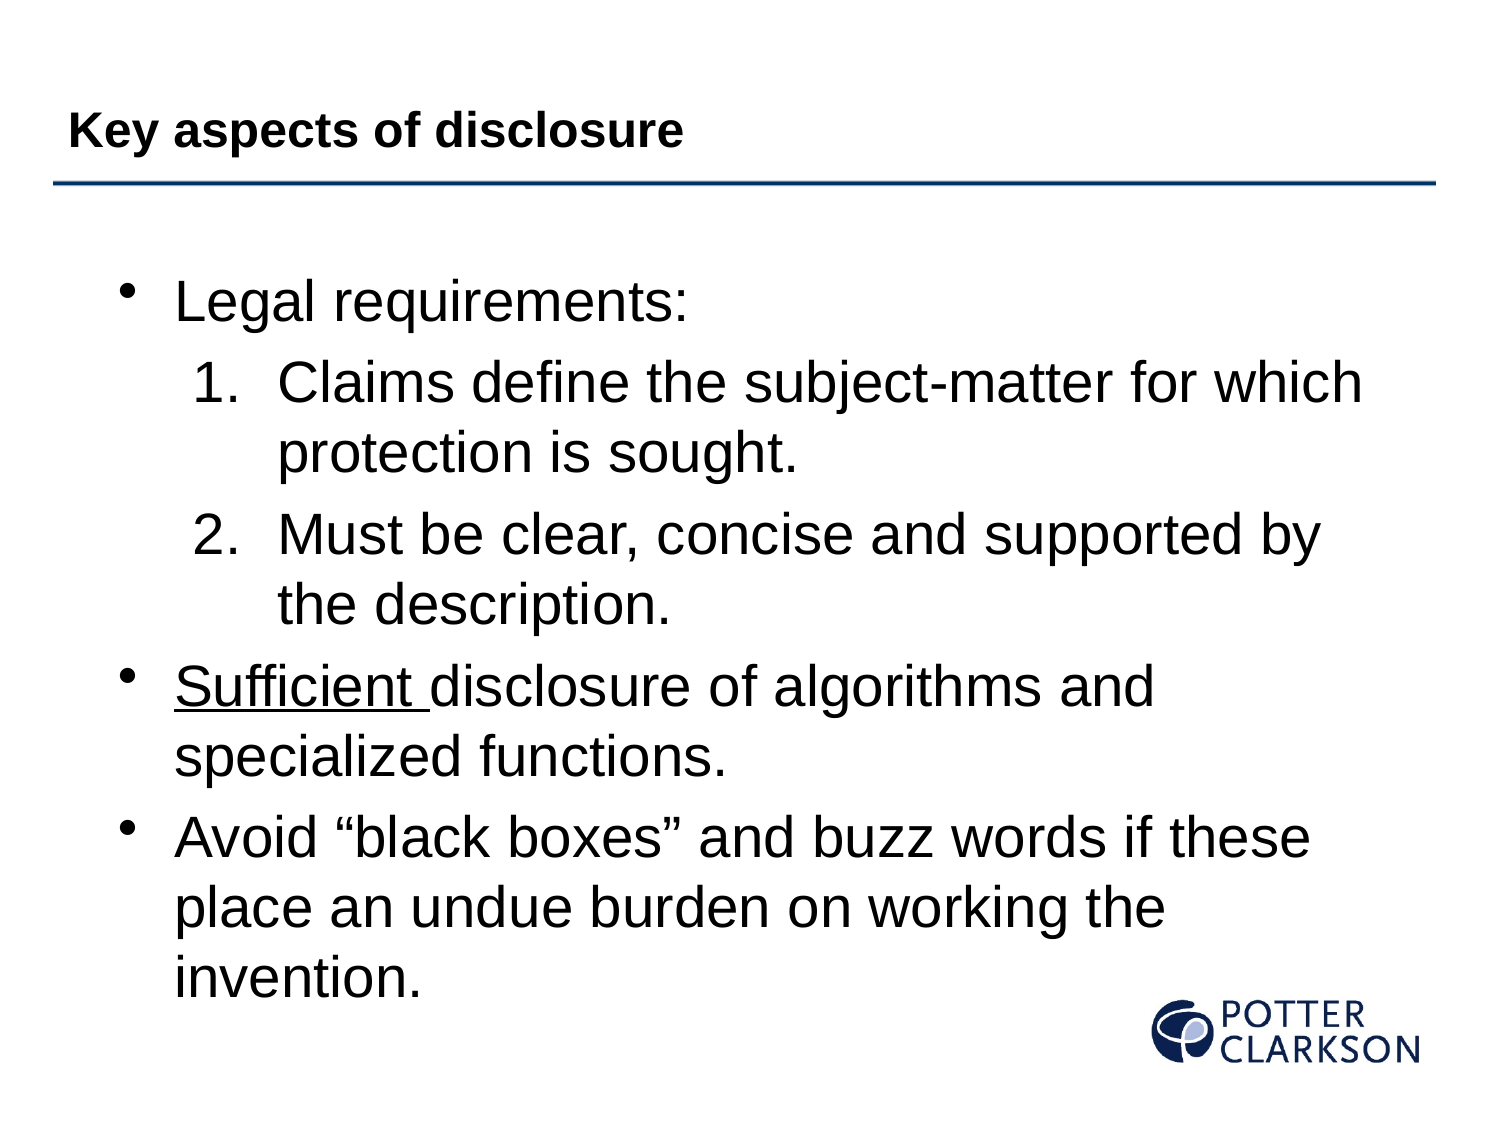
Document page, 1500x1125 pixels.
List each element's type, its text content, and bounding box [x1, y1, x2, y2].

picture [1151, 999, 1420, 1063]
list Legal requirements: Claims define the subject-matter for which protection is sought. Must be clear, concise and supported by the description. Sufficient disclosure of algorithms and specialized functions. Avoid “black boxes” and buzz words if these place an undue burden on working the invention. [103, 255, 1397, 970]
picture [53, 172, 1436, 196]
text_box Key aspects of disclosure [53, 90, 857, 165]
